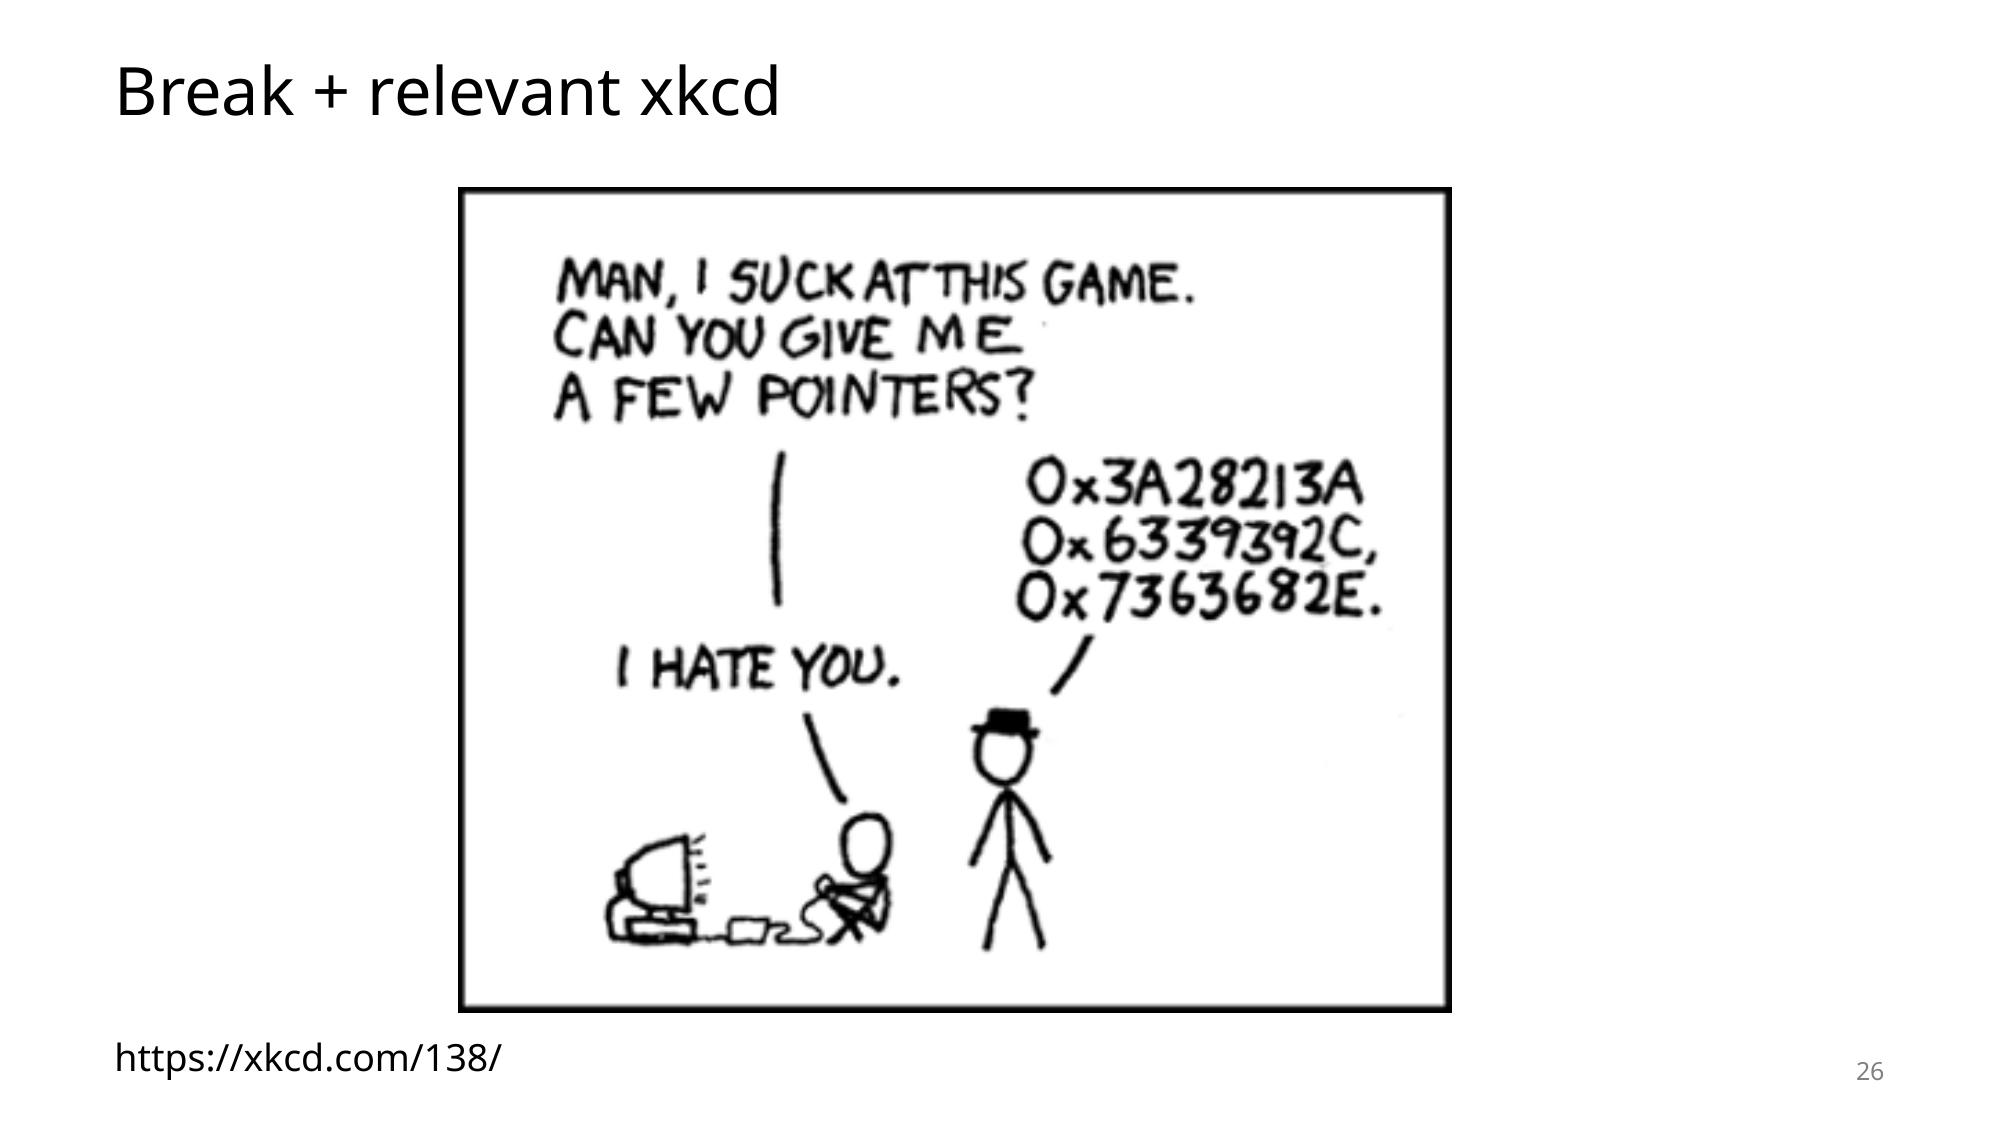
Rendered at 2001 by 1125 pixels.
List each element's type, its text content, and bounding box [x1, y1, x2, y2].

title Break + relevant xkcd [99, 37, 1900, 150]
slide_number 26 [1749, 1042, 1900, 1103]
picture [458, 187, 1452, 1013]
text_box https://xkcd.com/138/ [99, 1026, 1100, 1087]
